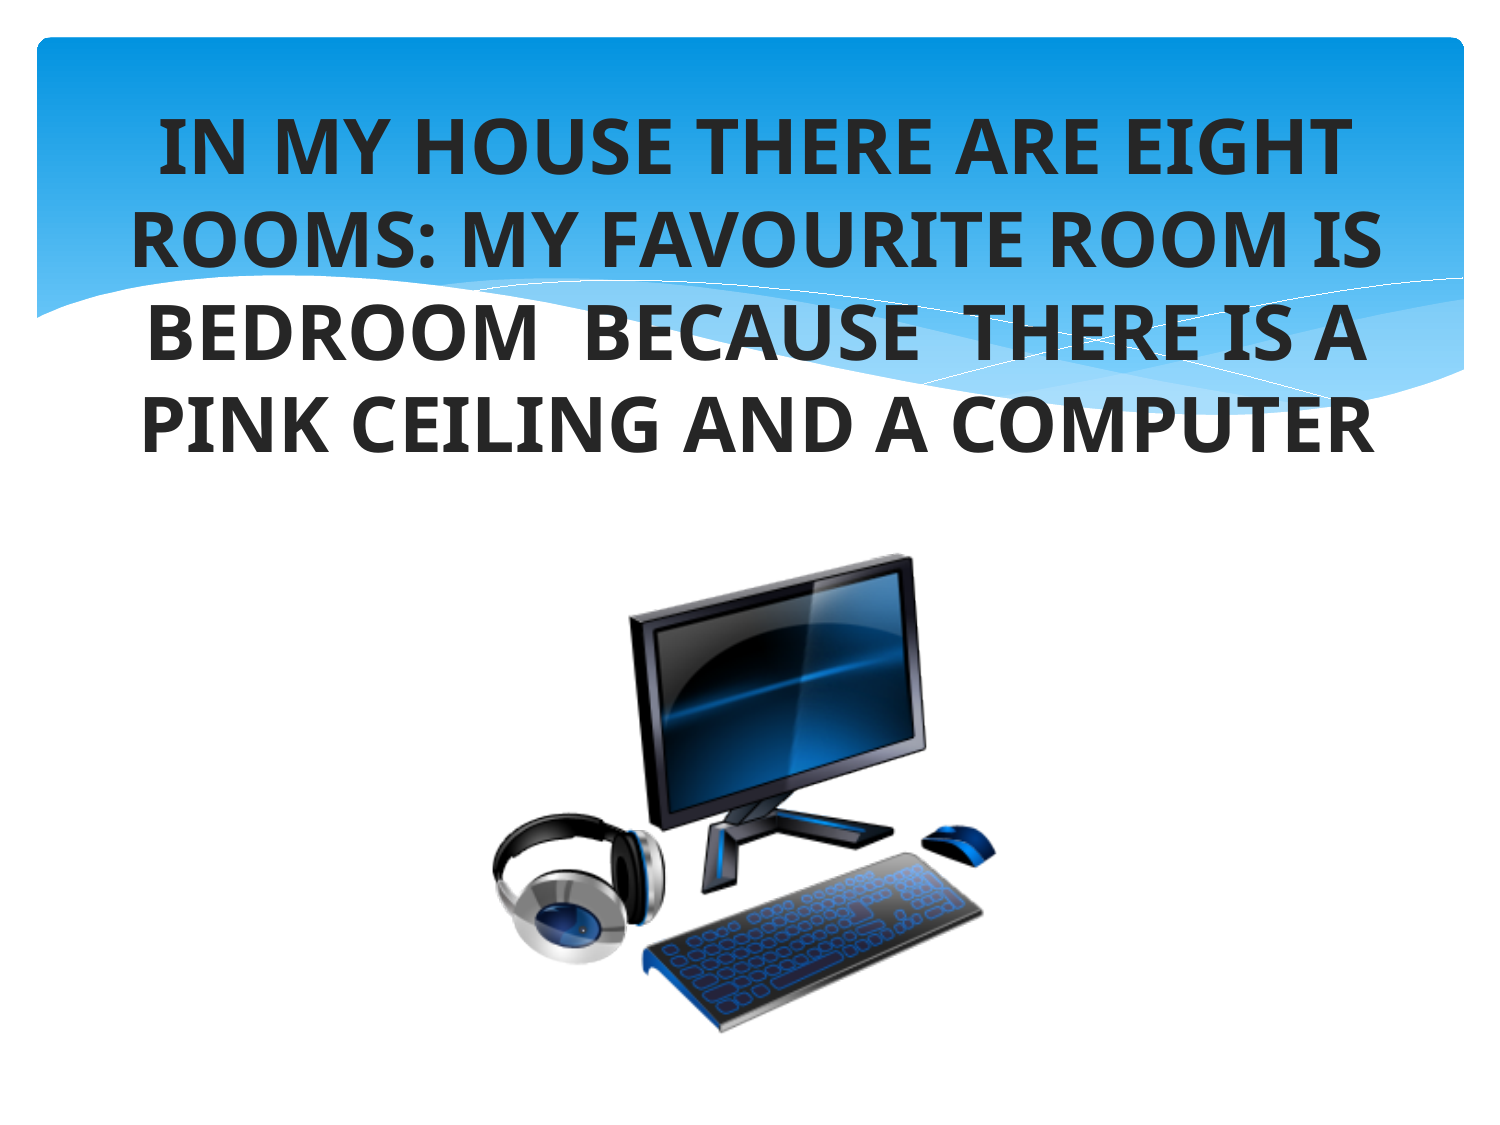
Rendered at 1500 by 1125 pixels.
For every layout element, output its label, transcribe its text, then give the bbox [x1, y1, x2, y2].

picture [477, 507, 1008, 1038]
title IN MY HOUSE THERE ARE EIGHT ROOMS: MY FAVOURITE ROOM IS BEDROOM BECAUSE THERE IS A PINK CEILING AND A COMPUTER [82, 58, 1432, 508]
